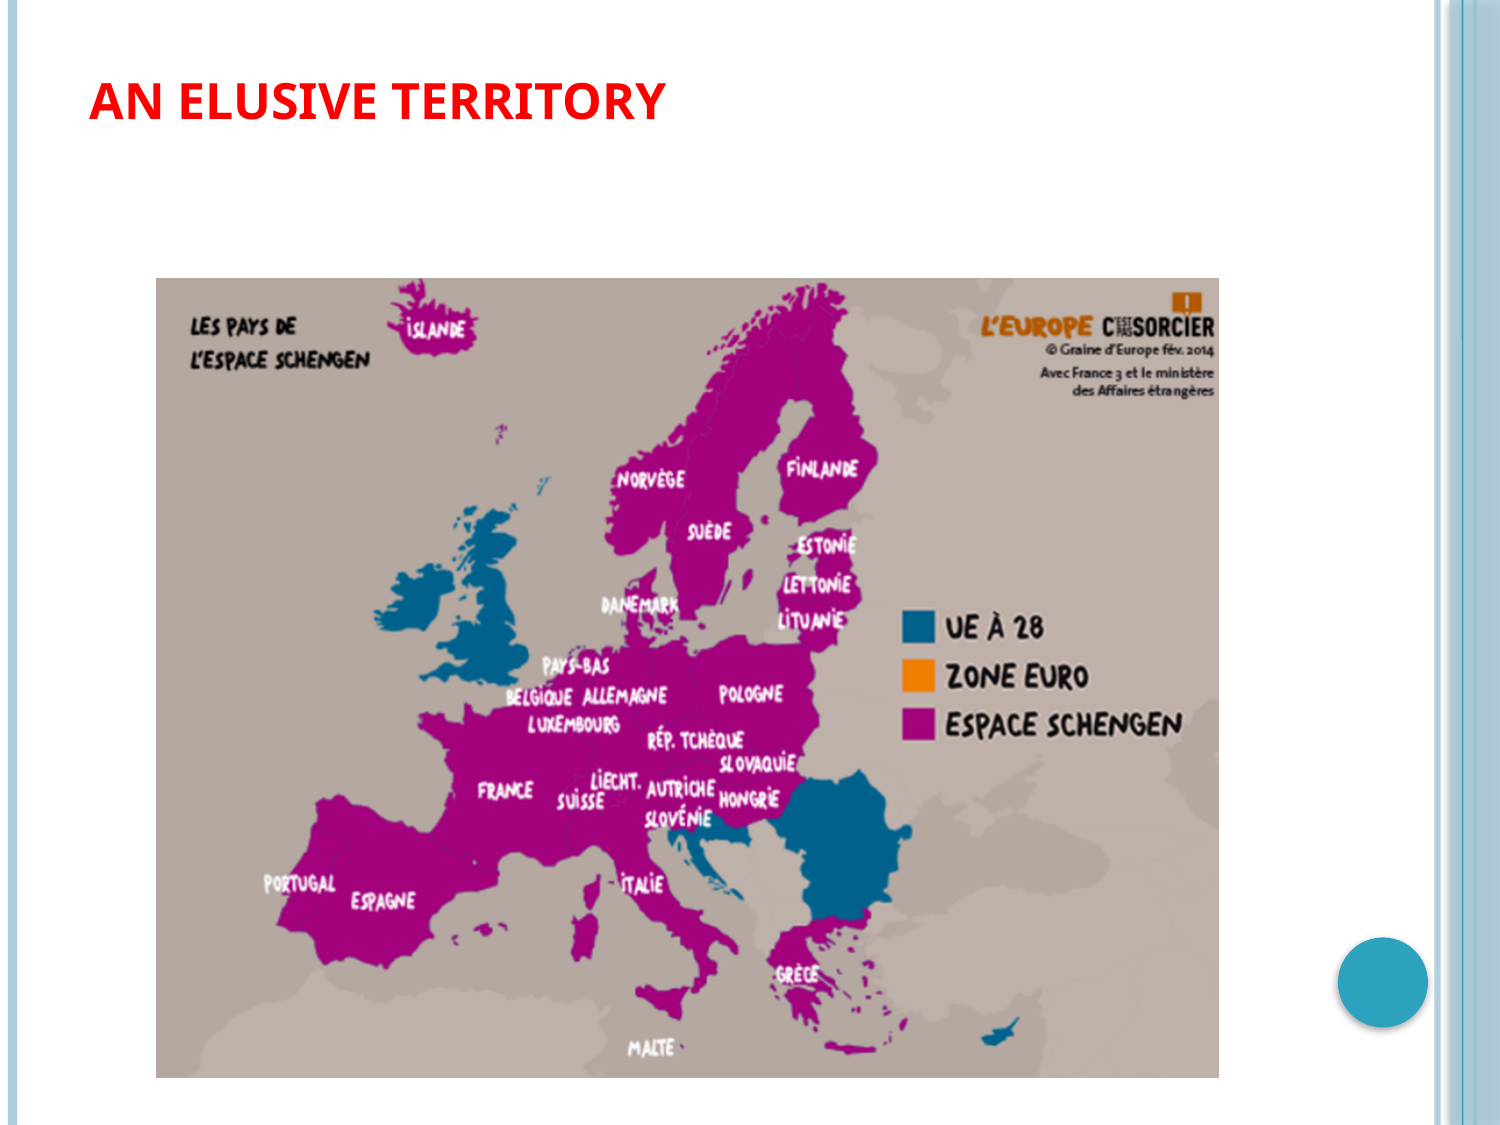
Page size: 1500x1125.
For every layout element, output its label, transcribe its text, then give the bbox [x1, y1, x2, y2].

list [156, 278, 1219, 1079]
title AN ELUSIVE TERRITORY [75, 45, 1300, 138]
